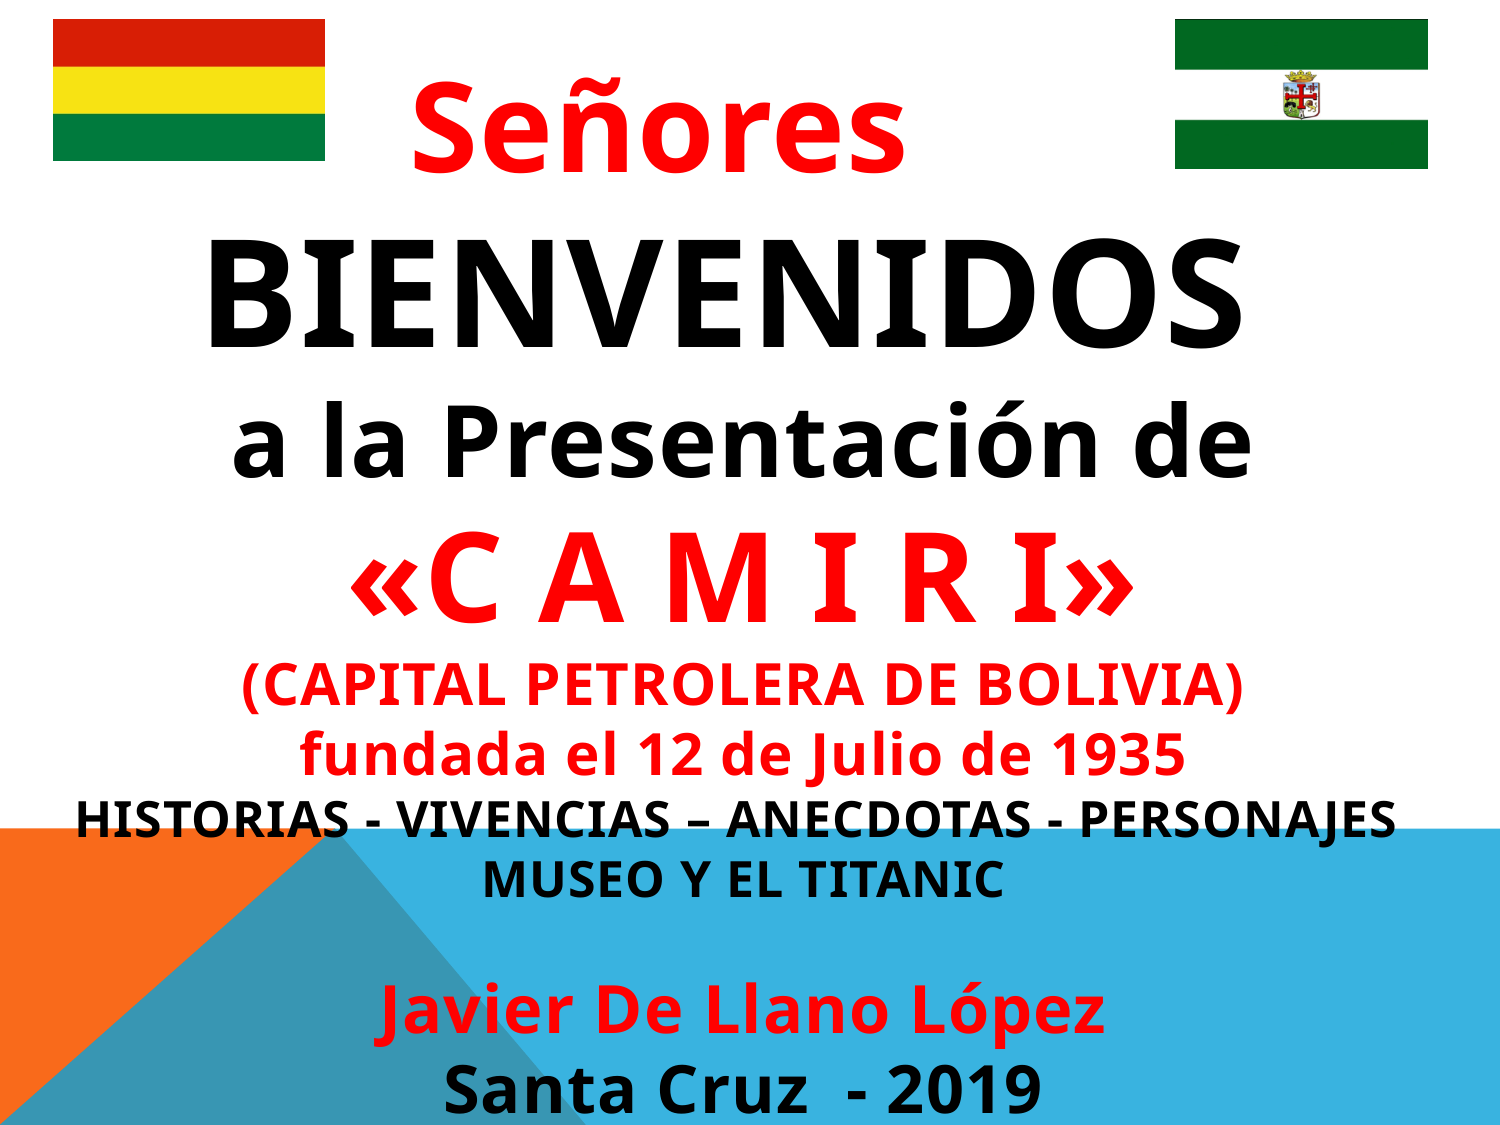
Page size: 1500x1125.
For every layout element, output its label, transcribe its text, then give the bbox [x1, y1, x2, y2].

title Señores BIENVENIDOS a la Presentación de «C A M I R I» (CAPITAL PETROLERA DE BOLIVIA) fundada el 12 de Julio de 1935 HISTORIAS - VIVENCIAS – ANECDOTAS - PERSONAJES MUSEO Y EL TITANIC Javier De Llano López Santa Cruz - 2019 [29, 19, 1459, 1125]
picture [1174, 19, 1429, 169]
picture [52, 19, 326, 162]
